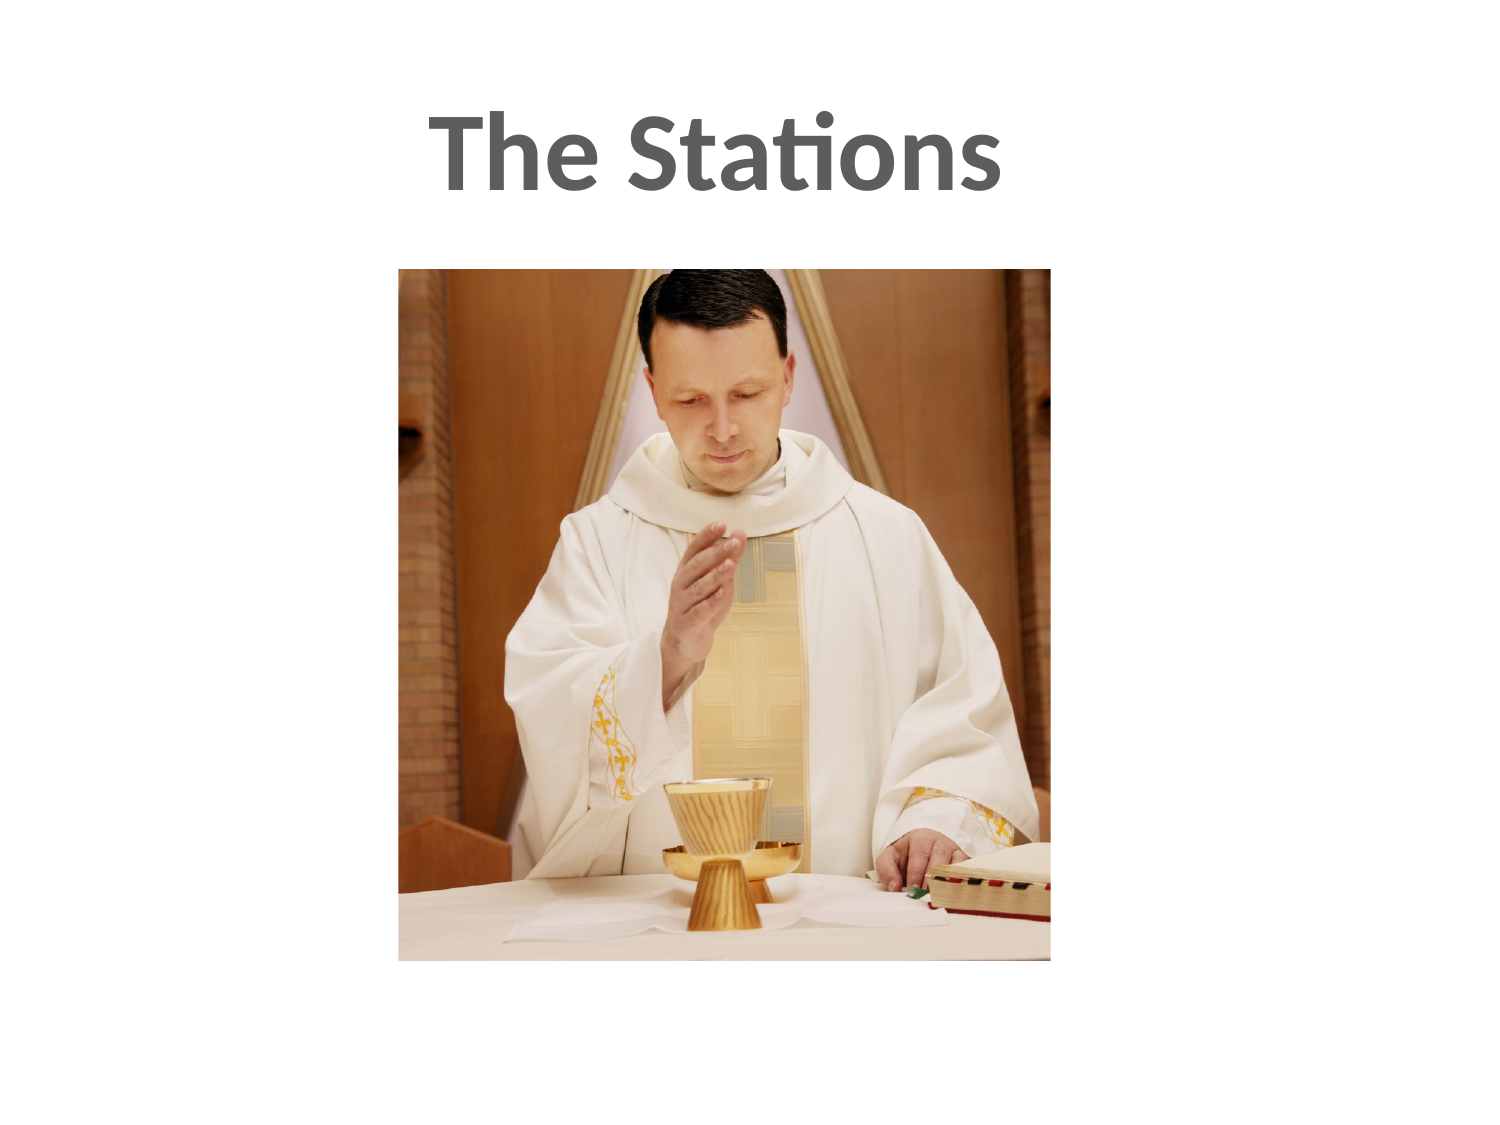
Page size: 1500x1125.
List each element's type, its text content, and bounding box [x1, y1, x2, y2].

picture [398, 269, 1051, 962]
text_box The Stations [413, 70, 1019, 221]
